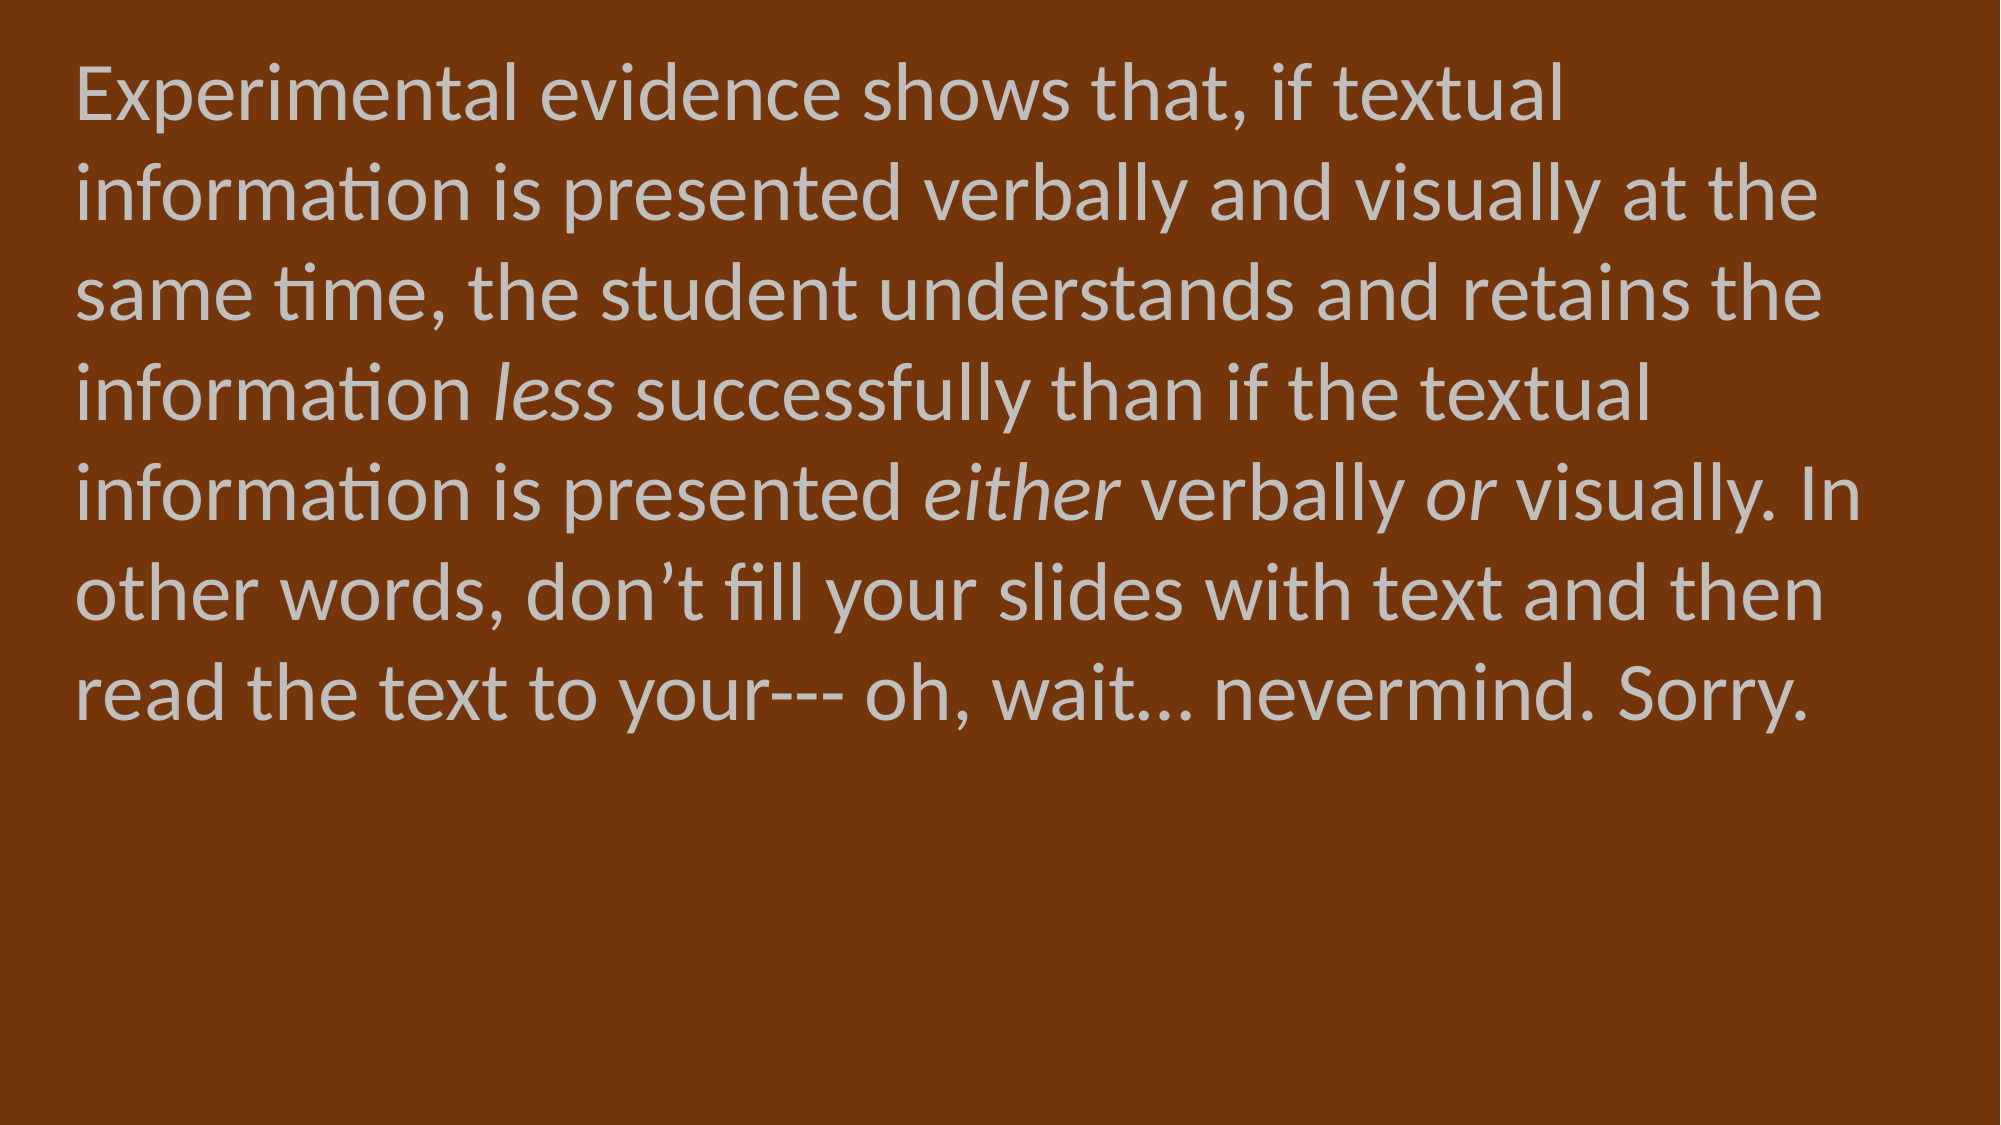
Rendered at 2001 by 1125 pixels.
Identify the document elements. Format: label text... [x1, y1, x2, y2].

text_box Experimental evidence shows that, if textual information is presented verbally and visually at the same time, the student understands and retains the information less successfully than if the textual information is presented either verbally or visually. In other words, don’t fill your slides with text and then read the text to your--- oh, wait… nevermind. Sorry. [60, 29, 1940, 745]
